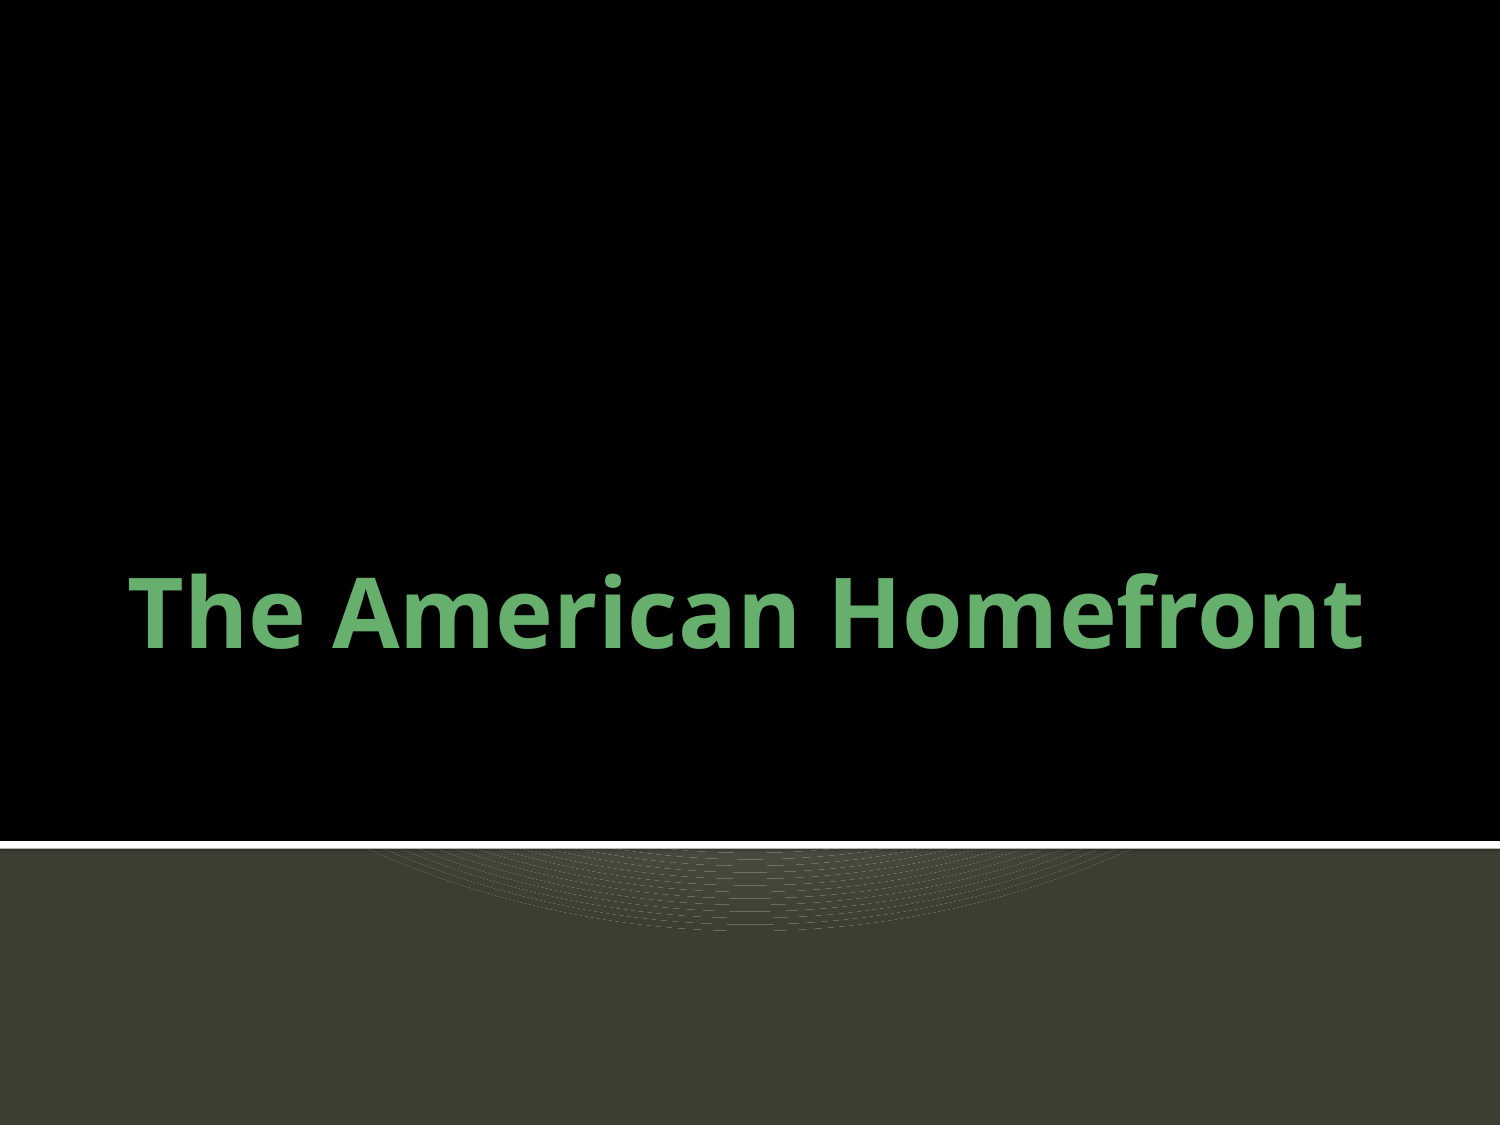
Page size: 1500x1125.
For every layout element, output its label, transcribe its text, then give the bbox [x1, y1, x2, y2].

title The American Homefront [112, 550, 1438, 825]
